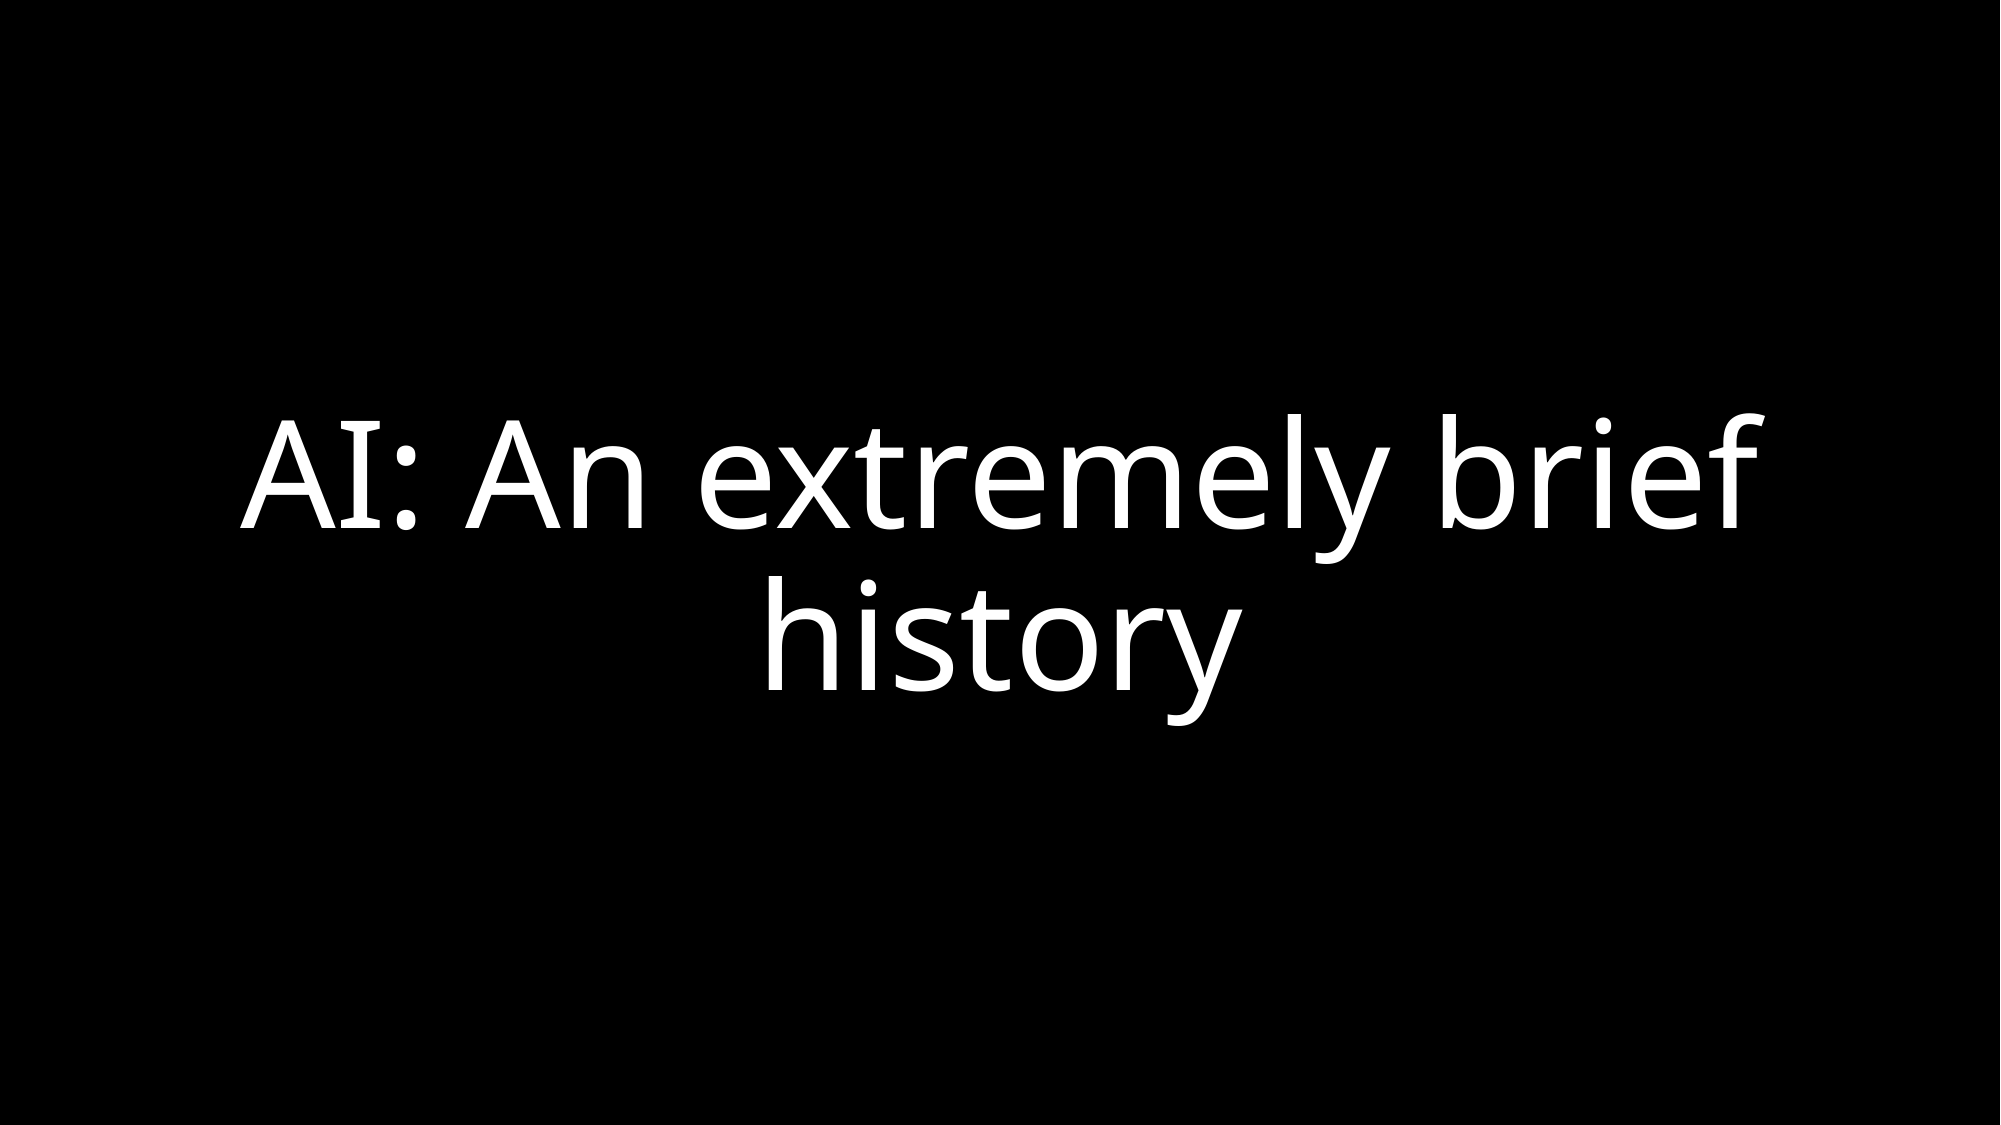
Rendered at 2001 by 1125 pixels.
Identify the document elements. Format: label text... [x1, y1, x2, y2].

title AI: An extremely brief history [0, 262, 2000, 731]
